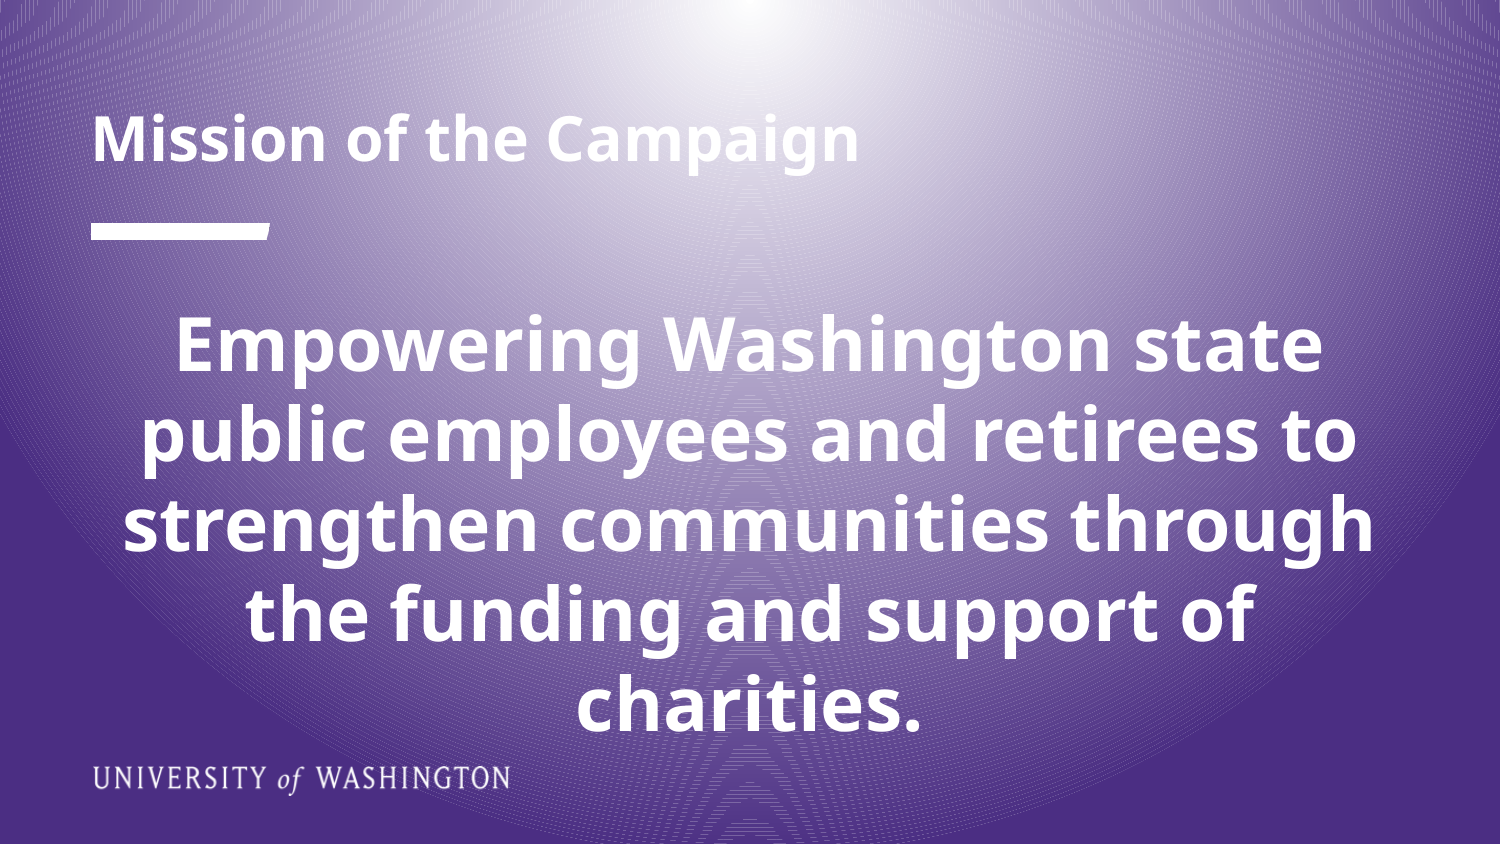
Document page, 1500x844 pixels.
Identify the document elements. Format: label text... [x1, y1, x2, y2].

list Empowering Washington state public employees and retirees to strengthen communities through the funding and support of charities. [77, 214, 1423, 584]
title Mission of the Campaign [75, 60, 1419, 182]
picture [93, 766, 510, 796]
